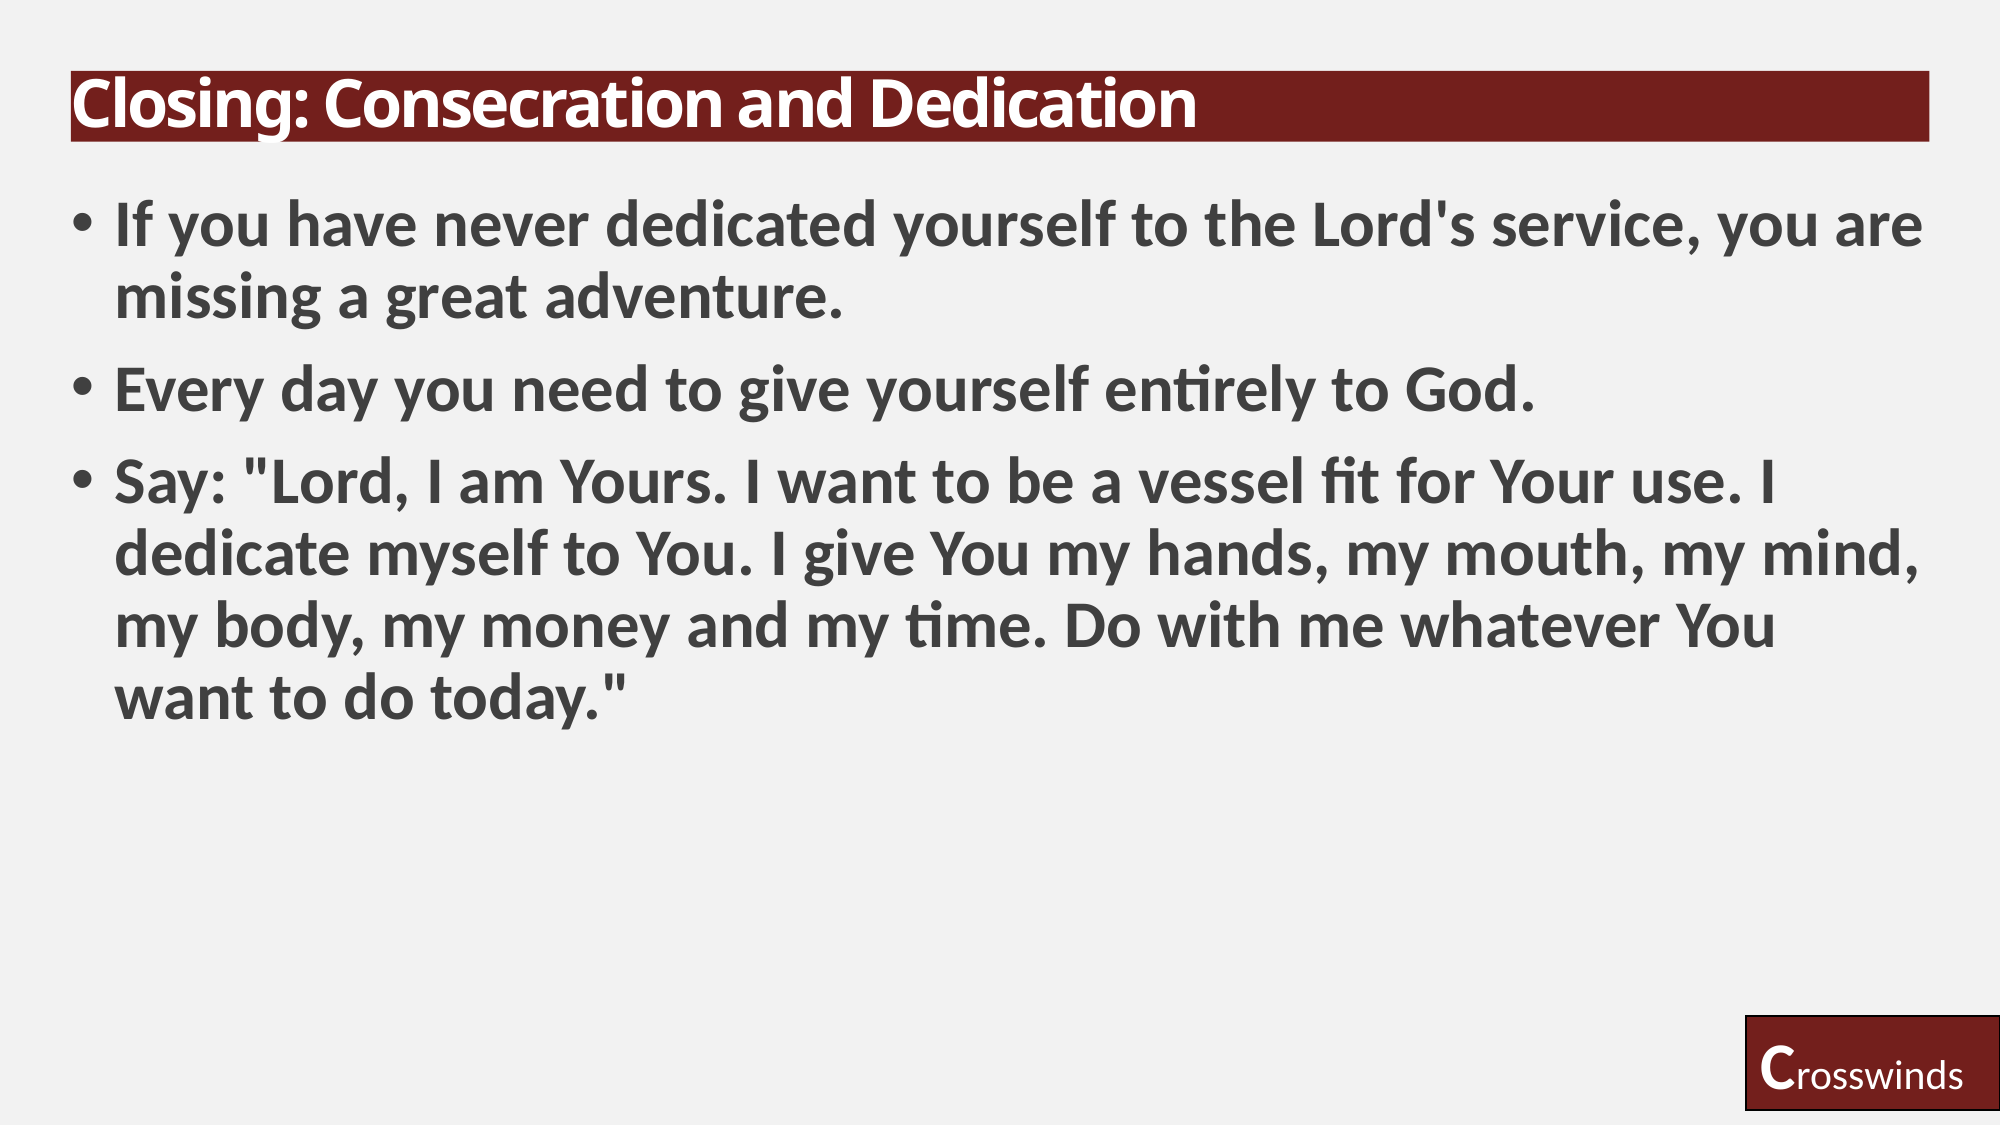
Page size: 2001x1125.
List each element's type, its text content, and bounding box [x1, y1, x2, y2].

text_box Crosswinds [1745, 1015, 2000, 1111]
title Closing: Consecration and Dedication [70, 70, 1930, 142]
list If you have never dedicated yourself to the Lord's service, you are missing a great adventure. Every day you need to give yourself entirely to God. Say: "Lord, I am Yours. I want to be a vessel fit for Your use. I dedicate myself to You. I give You my hands, my mouth, my mind, my body, my money and my time. Do with me whatever You want to do today." [70, 188, 1930, 1016]
